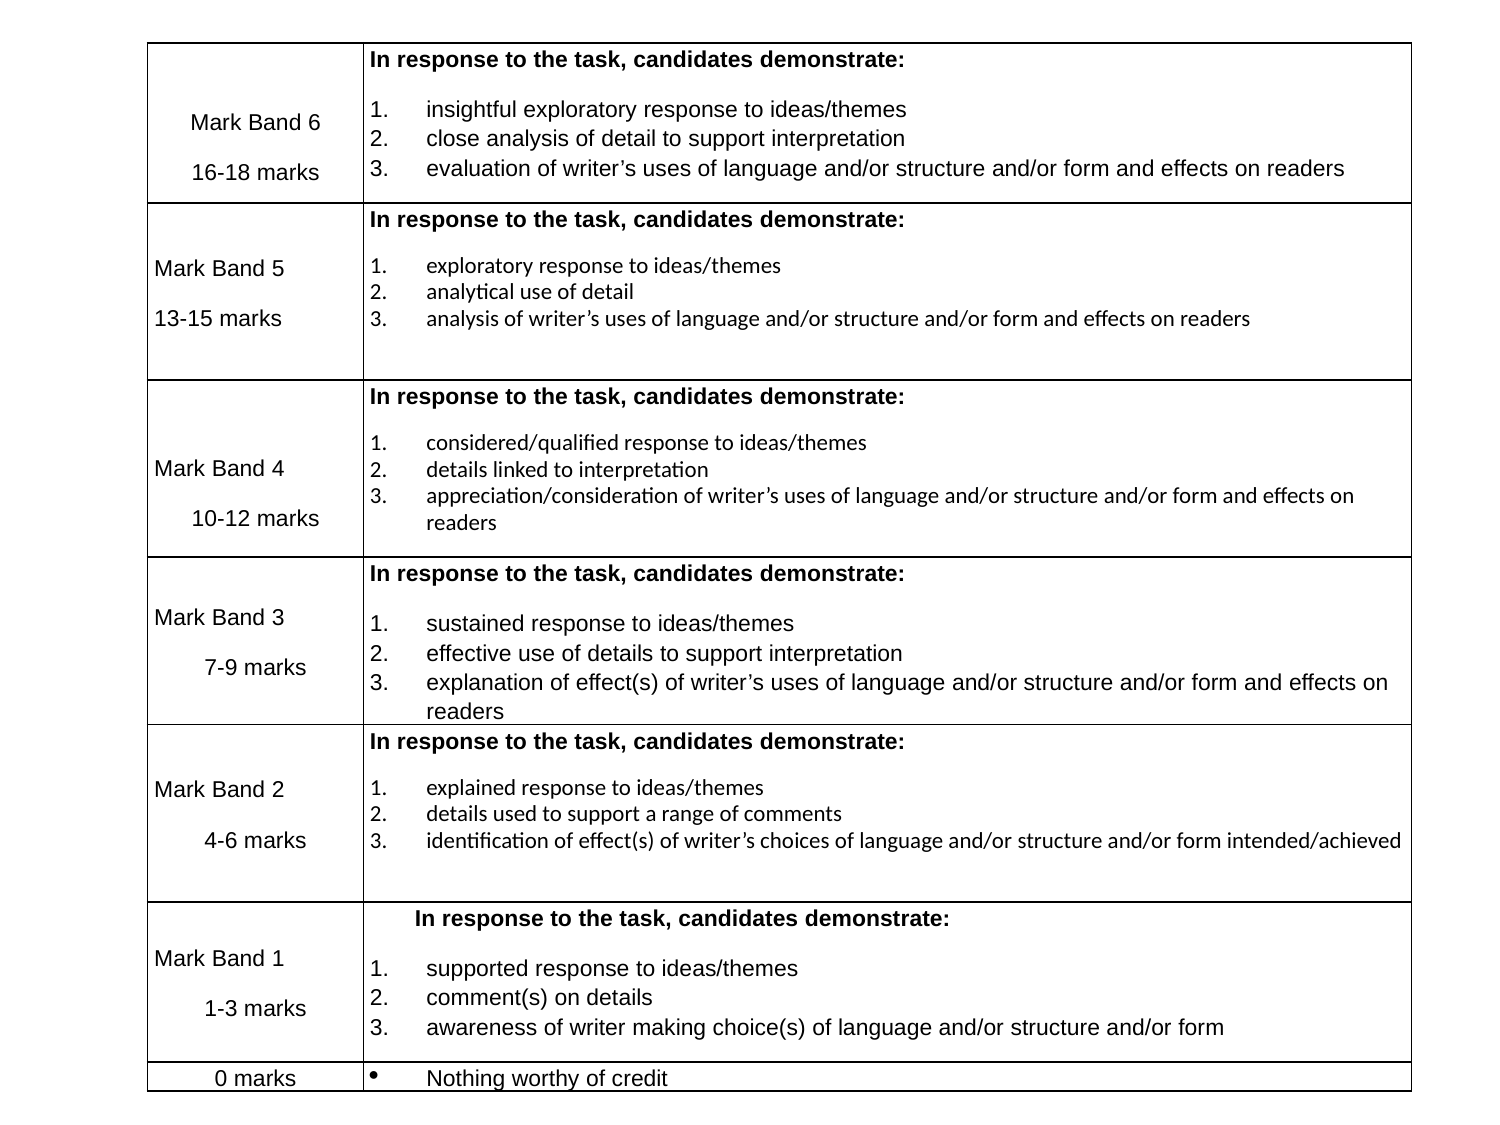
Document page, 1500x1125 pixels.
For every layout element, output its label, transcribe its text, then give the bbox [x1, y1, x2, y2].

table_cell 0 marks [148, 1063, 363, 1090]
table_header Mark Band 6 16-18 marks [148, 44, 363, 202]
table_cell In response to the task, candidates demonstrate: explained response to ideas/themes details used to support a range of comments identification of effect(s) of writer’s choices of language and/or structure and/or form intended/achieved [364, 725, 1411, 901]
table_cell Mark Band 4 10-12 marks [148, 381, 363, 556]
table_cell In response to the task, candidates demonstrate: supported response to ideas/themes comment(s) on details awareness of writer making choice(s) of language and/or structure and/or form [364, 903, 1411, 1061]
table_cell In response to the task, candidates demonstrate: sustained response to ideas/themes effective use of details to support interpretation explanation of effect(s) of writer’s uses of language and/or structure and/or form and effects on readers [364, 558, 1411, 724]
table_cell Mark Band 2 4-6 marks [148, 725, 363, 901]
table_cell Mark Band 3 7-9 marks [148, 558, 363, 724]
table_header In response to the task, candidates demonstrate: insightful exploratory response to ideas/themes close analysis of detail to support interpretation evaluation of writer’s uses of language and/or structure and/or form and effects on readers [364, 44, 1411, 202]
table_cell Mark Band 5 13-15 marks [148, 204, 363, 379]
table_cell In response to the task, candidates demonstrate: exploratory response to ideas/themes analytical use of detail analysis of writer’s uses of language and/or structure and/or form and effects on readers [364, 204, 1411, 379]
table_cell Nothing worthy of credit [364, 1063, 1411, 1090]
table_cell Mark Band 1 1-3 marks [148, 903, 363, 1061]
table_cell In response to the task, candidates demonstrate: considered/qualified response to ideas/themes details linked to interpretation appreciation/consideration of writer’s uses of language and/or structure and/or form and effects on readers [364, 381, 1411, 556]
